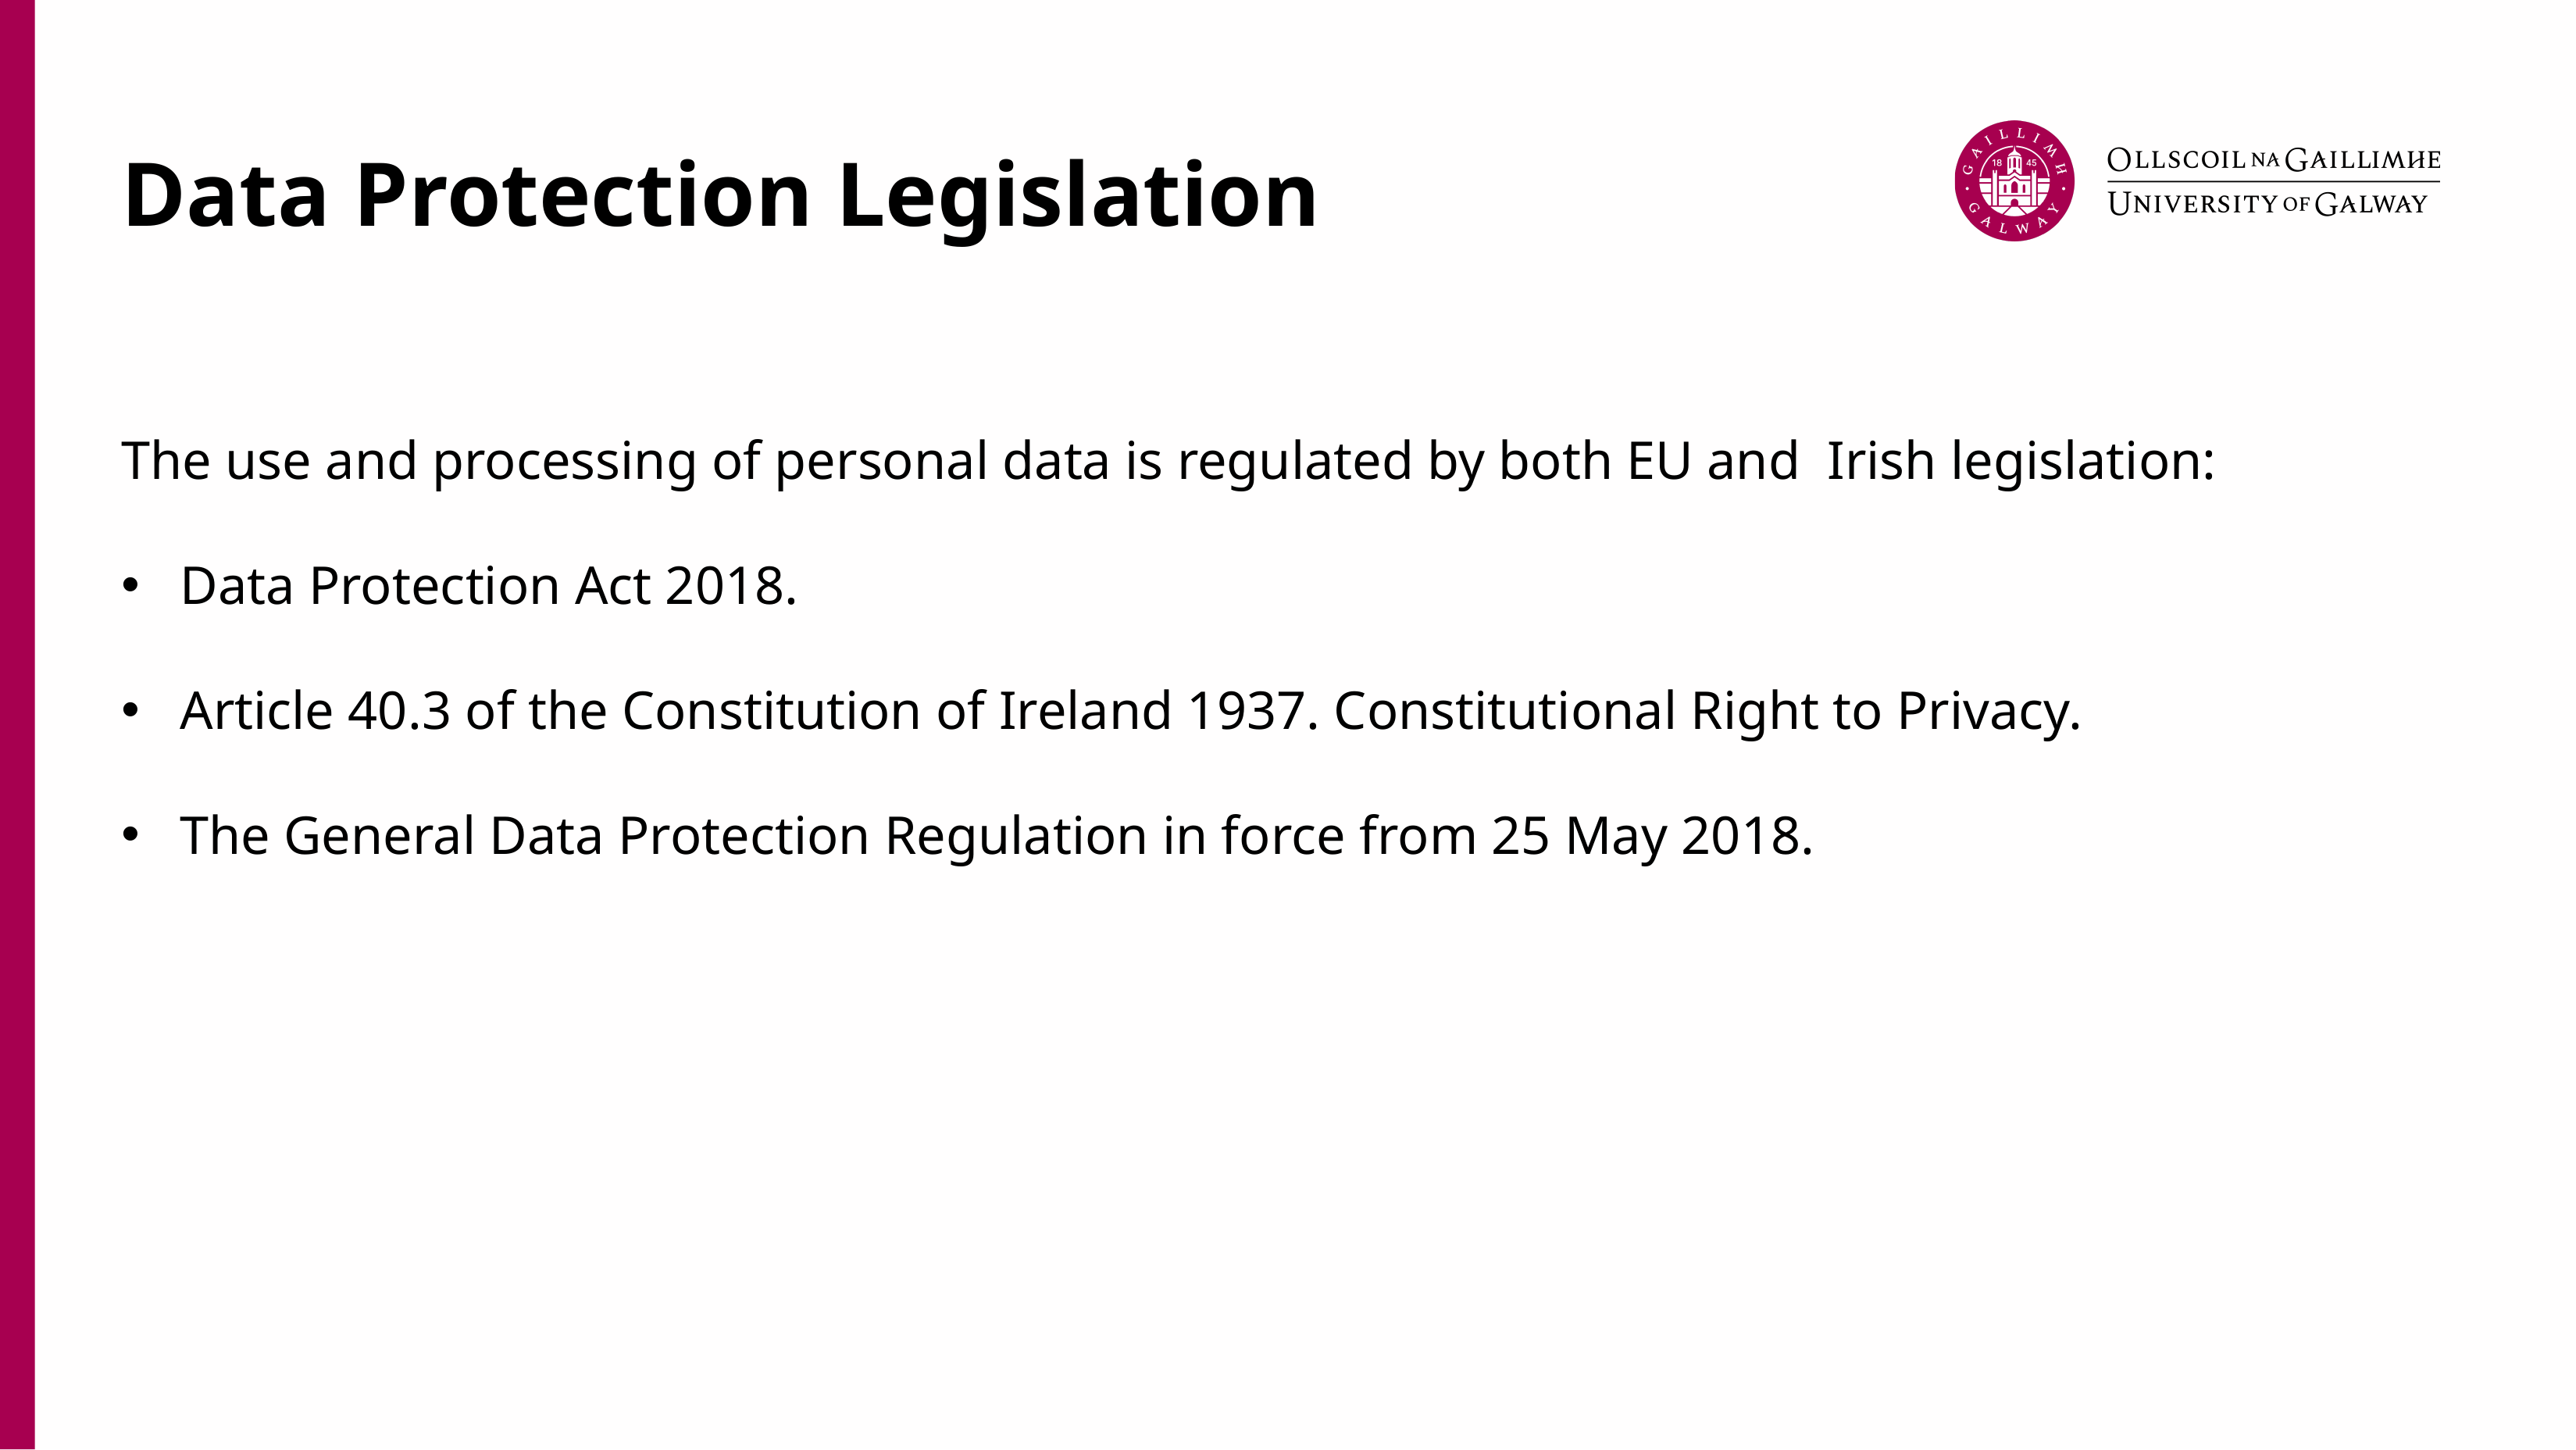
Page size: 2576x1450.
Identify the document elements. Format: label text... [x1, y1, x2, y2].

list The use and processing of personal data is regulated by both EU and Irish legislation: Data Protection Act 2018. Article 40.3 of the Constitution of Ireland 1937. Constitutional Right to Privacy. The General Data Protection Regulation in force from 25 May 2018. [109, 359, 2440, 1317]
title Data Protection Legislation [109, 132, 1875, 318]
